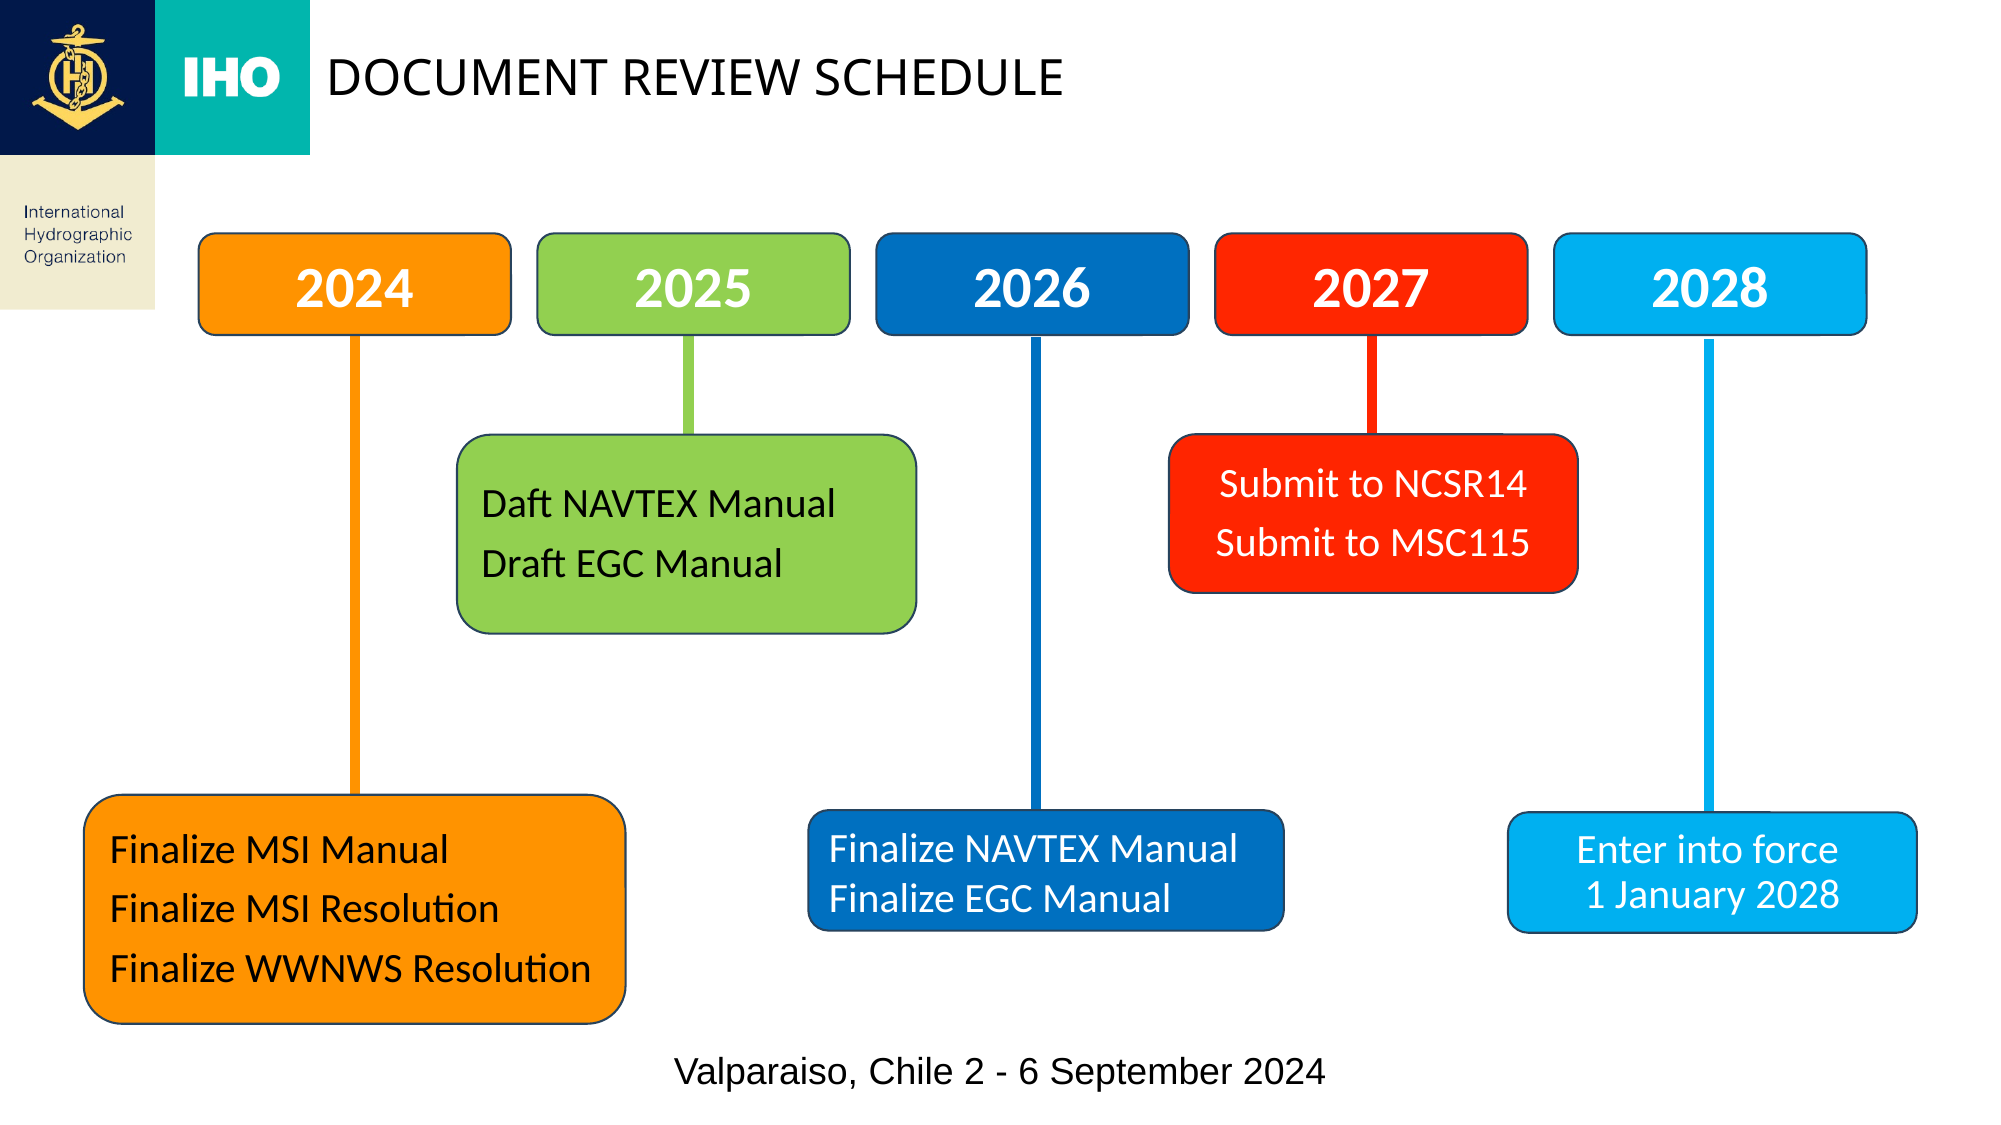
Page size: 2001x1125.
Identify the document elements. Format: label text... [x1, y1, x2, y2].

text_box Finalize NAVTEX Manual Finalize EGC Manual [807, 809, 1285, 932]
text_box 2027 [1214, 232, 1529, 337]
text_box Submit to NCSR14 Submit to MSC115 [1167, 433, 1579, 594]
footer Valparaiso, Chile 2 - 6 September 2024 [446, 1028, 1554, 1111]
text_box 2028 [1553, 232, 1868, 337]
text_box Finalize MSI Manual Finalize MSI Resolution Finalize WWNWS Resolution [82, 793, 627, 1025]
picture [0, 0, 310, 310]
text_box Daft NAVTEX Manual Draft EGC Manual [455, 433, 918, 635]
text_box Enter into force 1 January 2028 [1506, 811, 1918, 934]
text_box Document review Schedule [310, 0, 1999, 159]
text_box 2026 [875, 232, 1190, 337]
text_box 2024 [197, 232, 513, 337]
text_box 2025 [536, 232, 851, 337]
